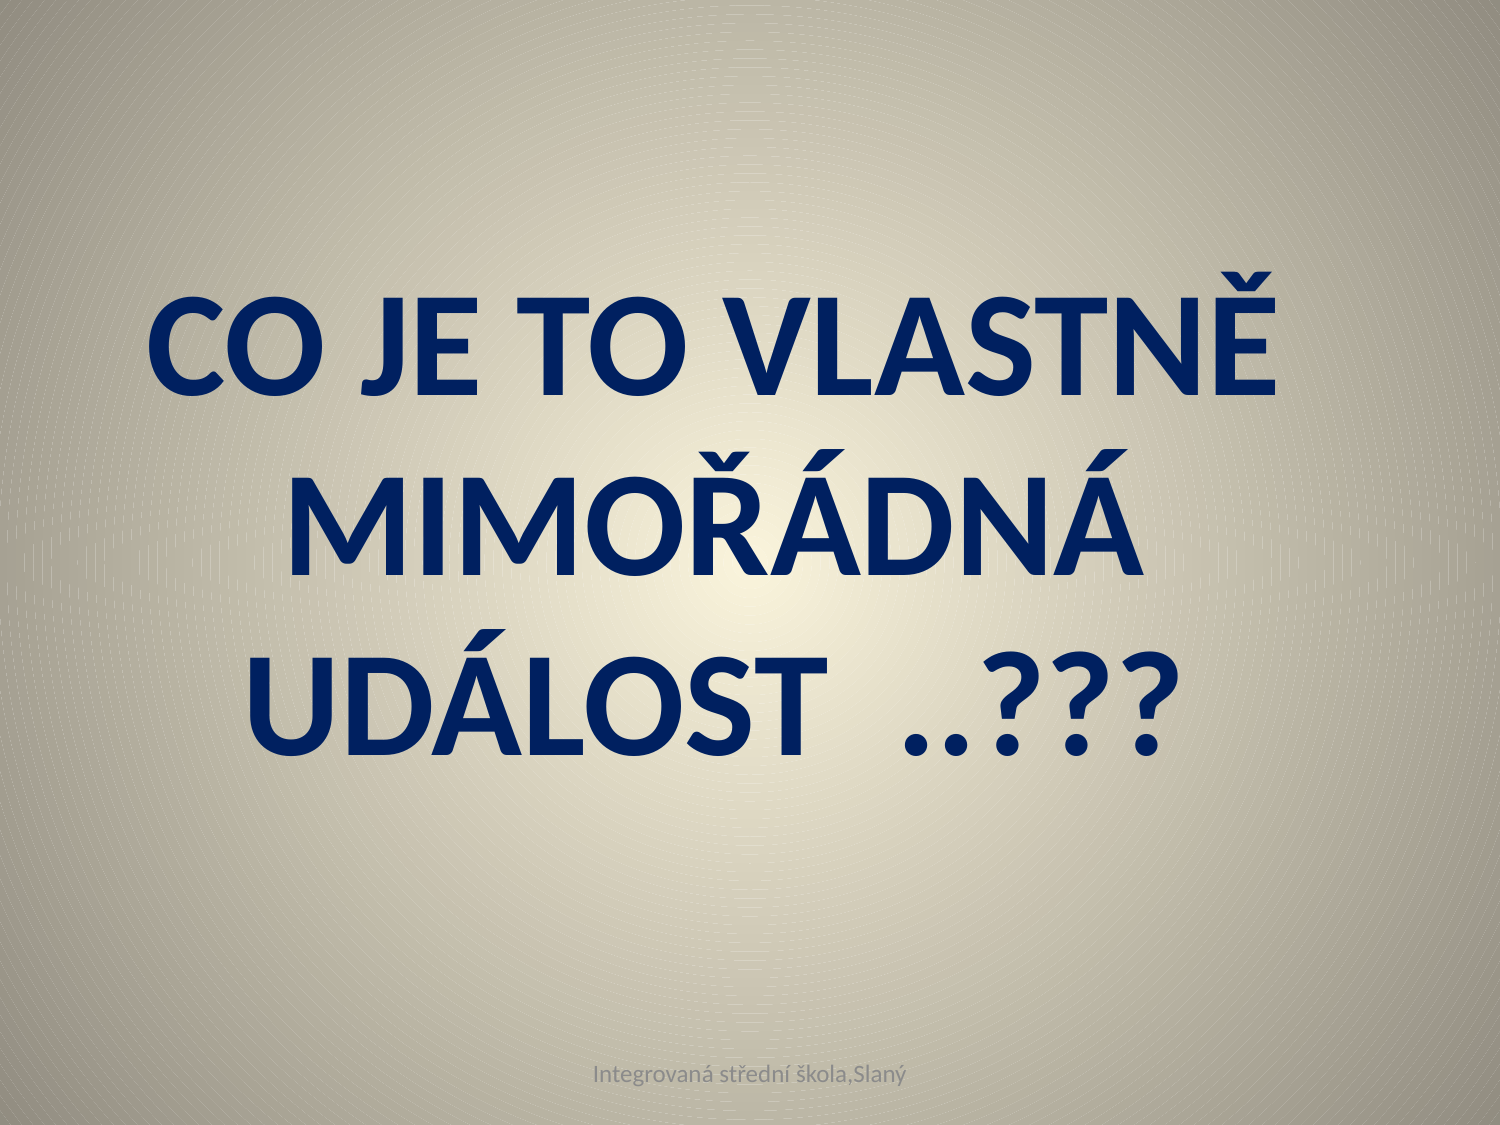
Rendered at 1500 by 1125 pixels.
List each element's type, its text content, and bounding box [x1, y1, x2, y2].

footer Integrovaná střední škola,Slaný [512, 1042, 988, 1103]
title CO JE TO VLASTNĚ MIMOŘÁDNÁ UDÁLOST ..??? [76, 267, 1352, 764]
